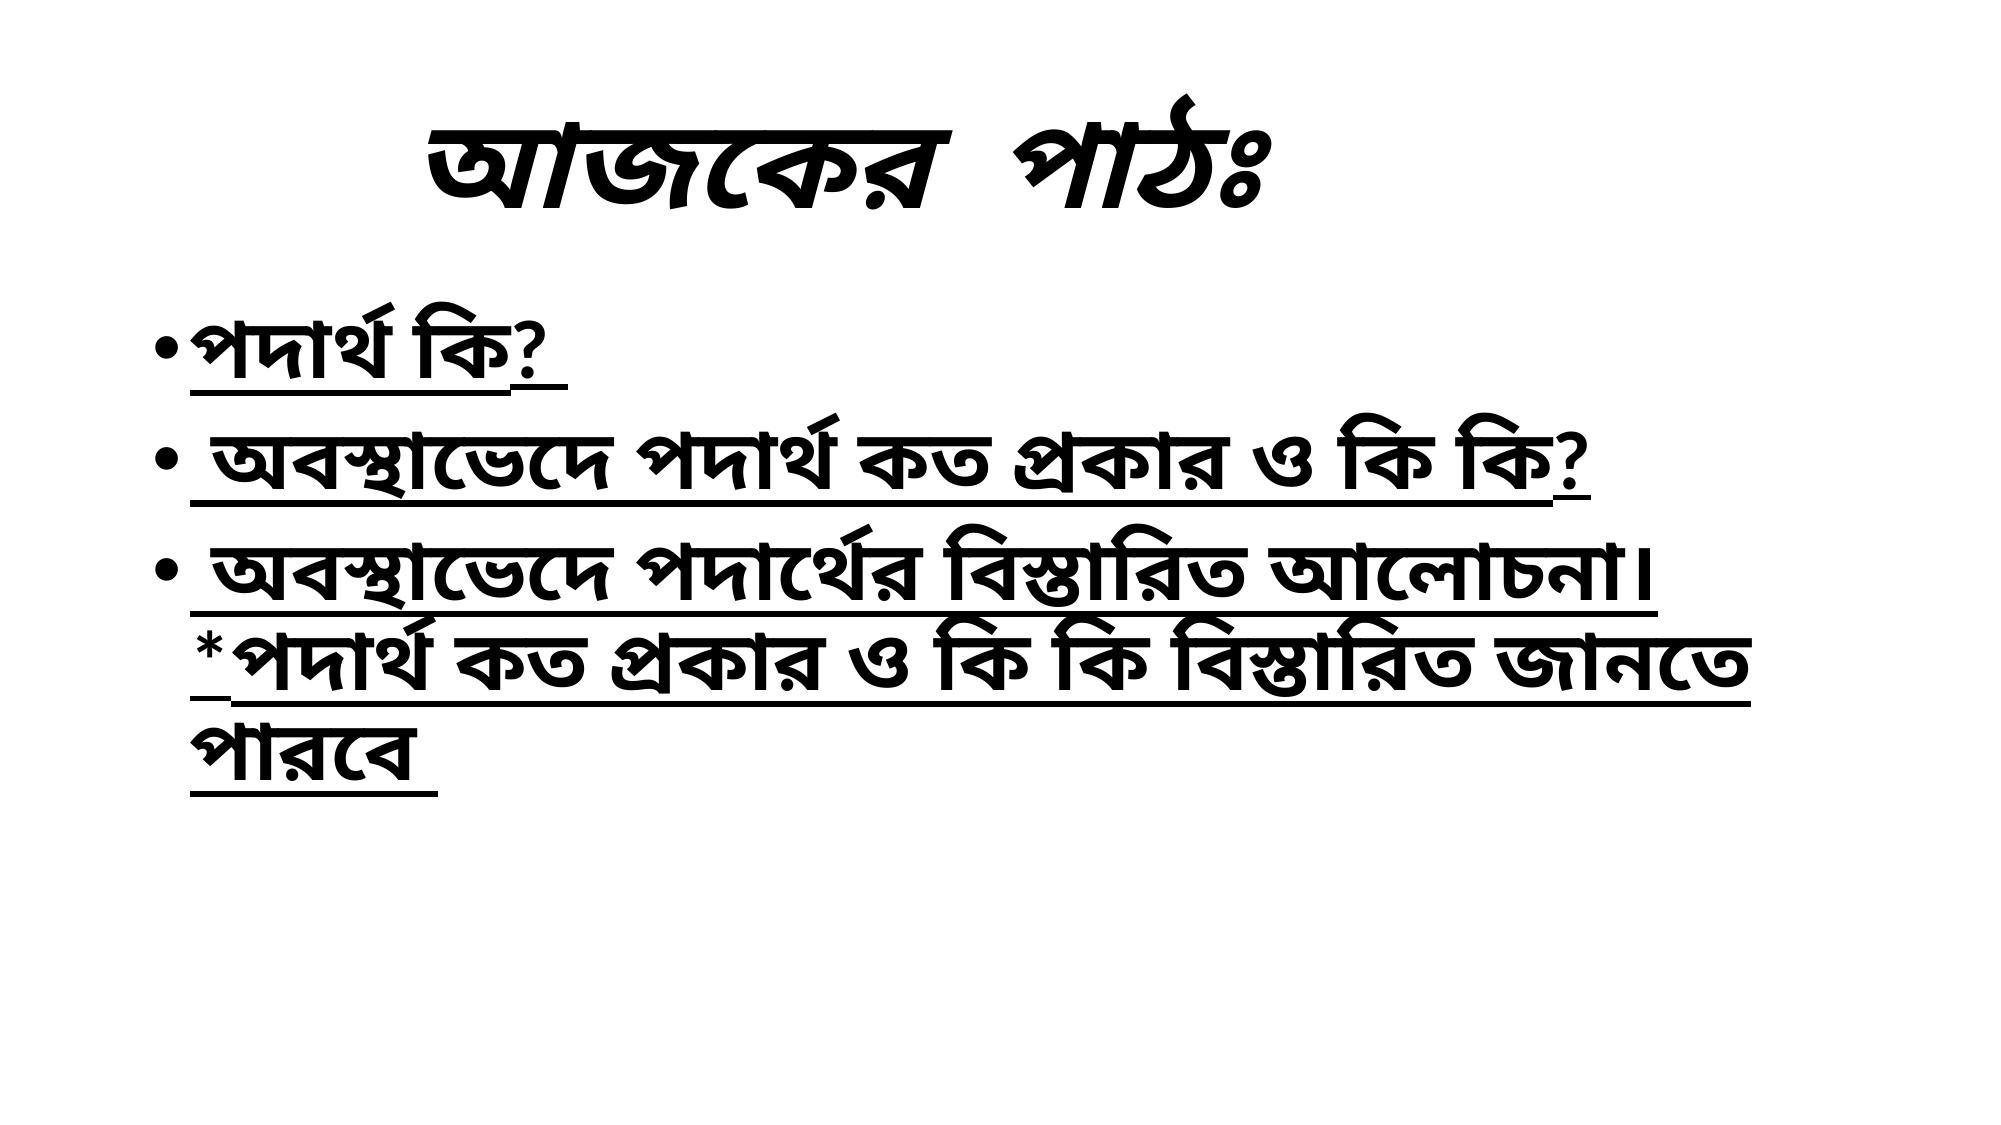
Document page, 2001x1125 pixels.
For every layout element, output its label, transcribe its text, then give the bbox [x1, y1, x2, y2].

list পদার্থ কি? অবস্থাভেদে পদার্থ কত প্রকার ও কি কি? অবস্থাভেদে পদার্থের বিস্তারিত আলোচনা। *পদার্থ কত প্রকার ও কি কি বিস্তারিত জানতে পারবে [137, 299, 1863, 1014]
title আজকের পাঠঃ [137, 59, 1863, 278]
